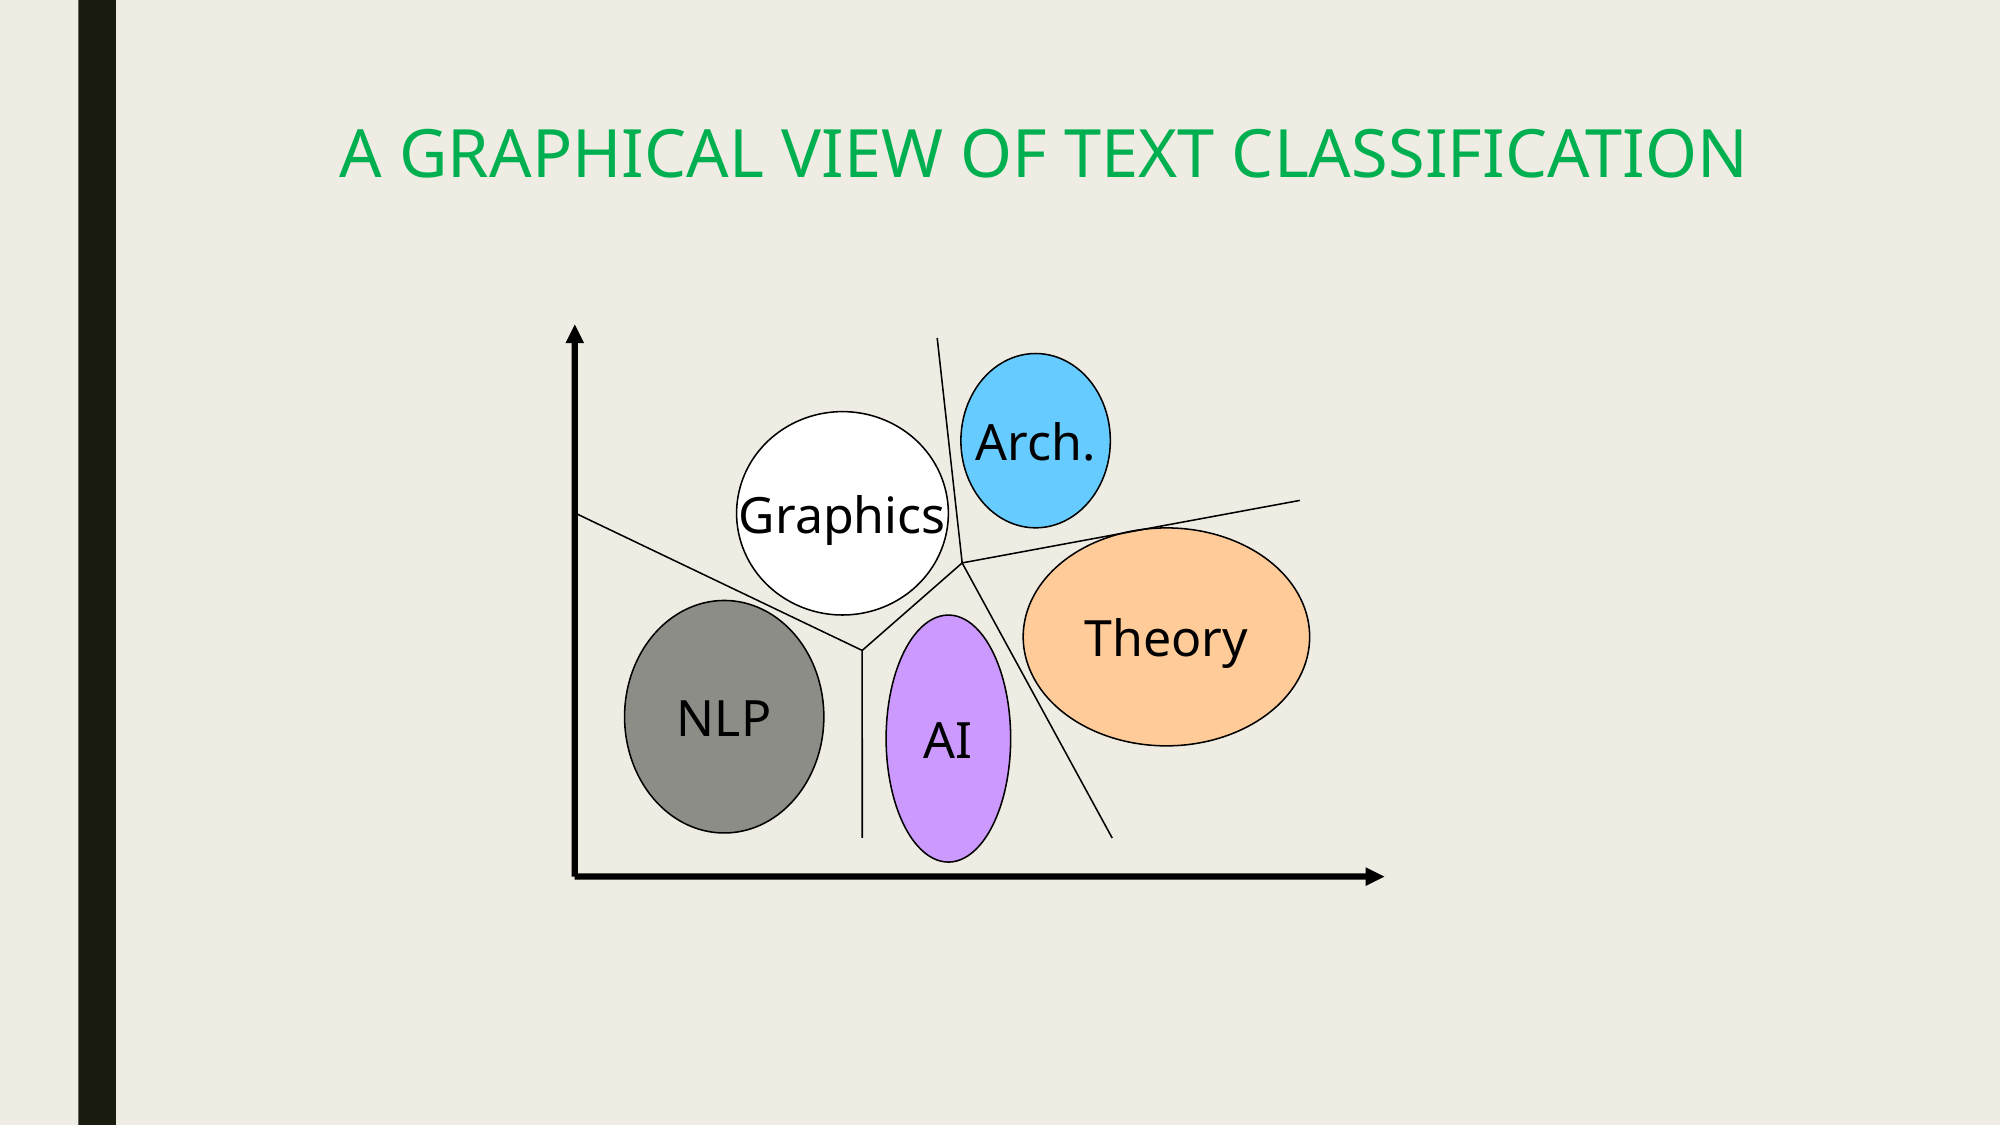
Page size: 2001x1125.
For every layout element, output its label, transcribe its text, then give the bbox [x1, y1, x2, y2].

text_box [574, 324, 1385, 877]
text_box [574, 337, 1300, 839]
title A GRAPHICAL VIEW OF TEXT CLASSIFICATION [286, 112, 1804, 220]
